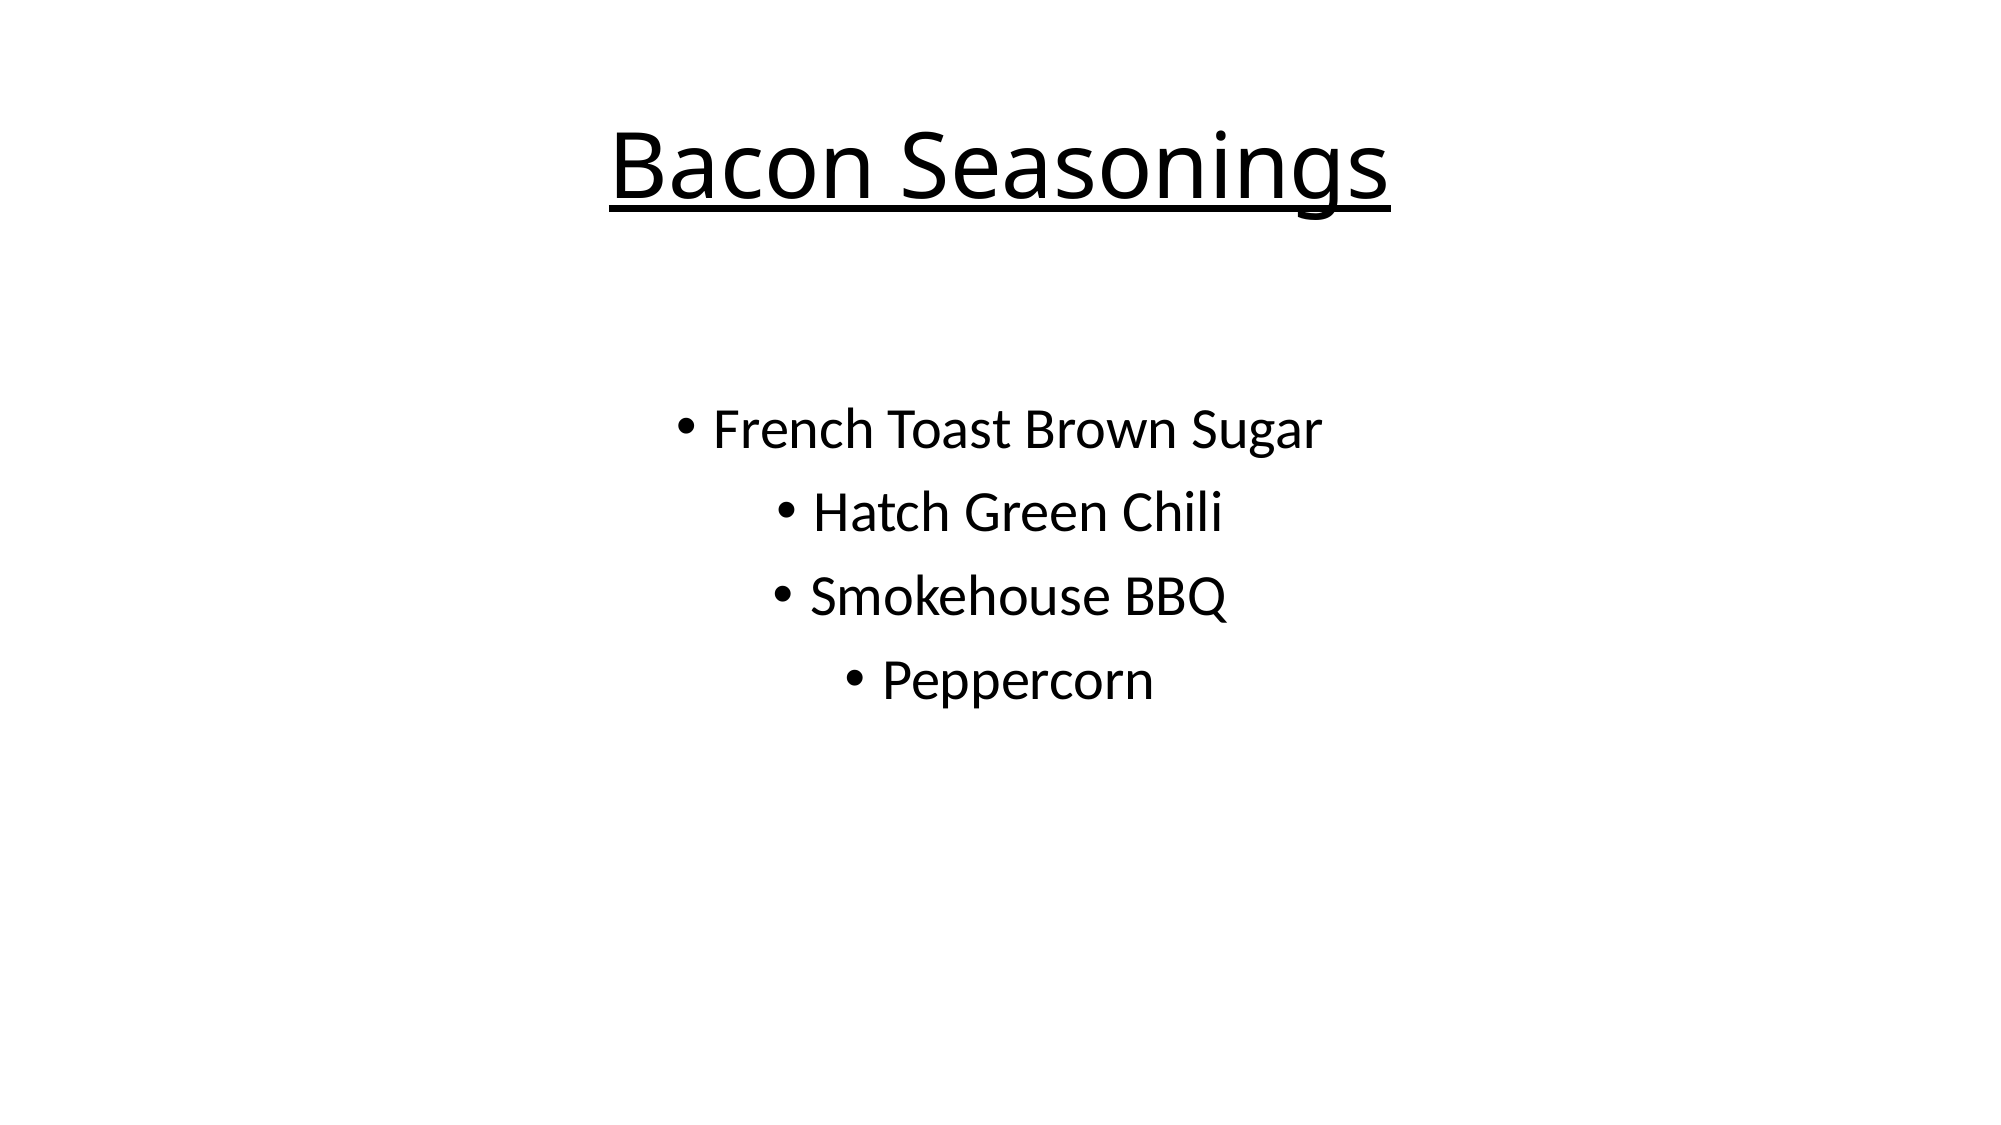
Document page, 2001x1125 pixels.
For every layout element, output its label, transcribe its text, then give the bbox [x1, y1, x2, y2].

list French Toast Brown Sugar Hatch Green Chili Smokehouse BBQ Peppercorn [137, 299, 1863, 1014]
title Bacon Seasonings [137, 59, 1863, 278]
